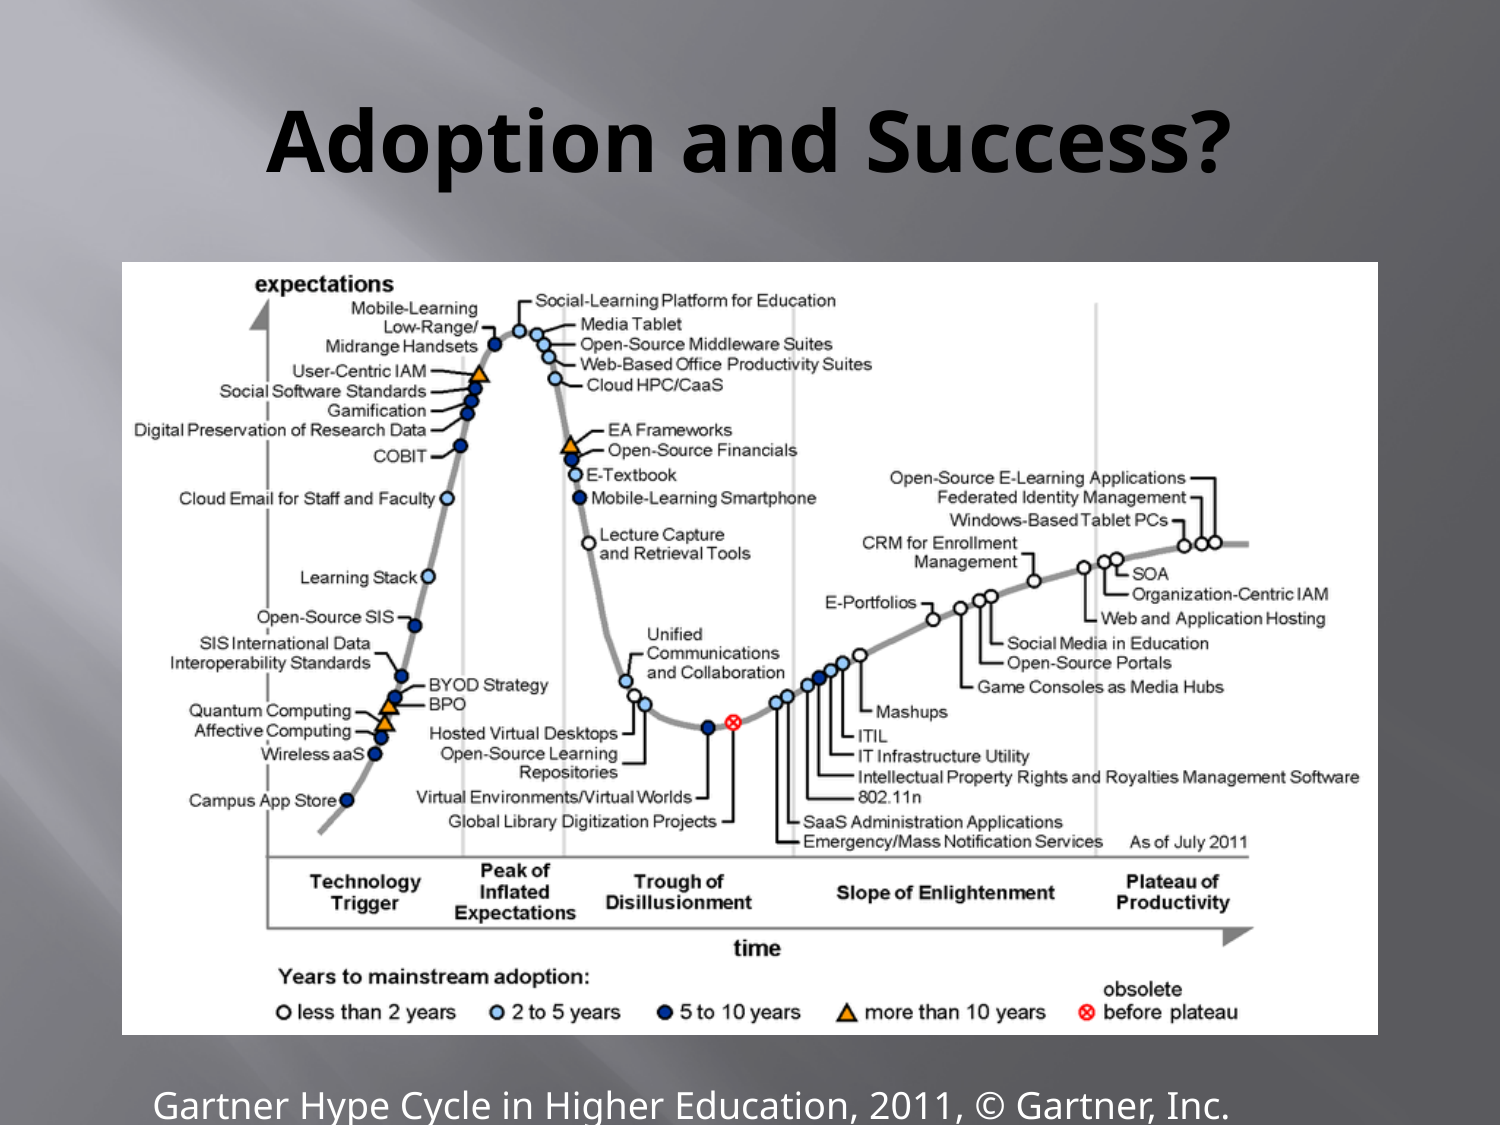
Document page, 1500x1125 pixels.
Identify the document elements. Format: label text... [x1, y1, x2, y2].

title Adoption and Success? [75, 45, 1425, 233]
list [122, 262, 1378, 1036]
text_box Gartner Hype Cycle in Higher Education, 2011, © Gartner, Inc. [137, 1074, 1388, 1125]
